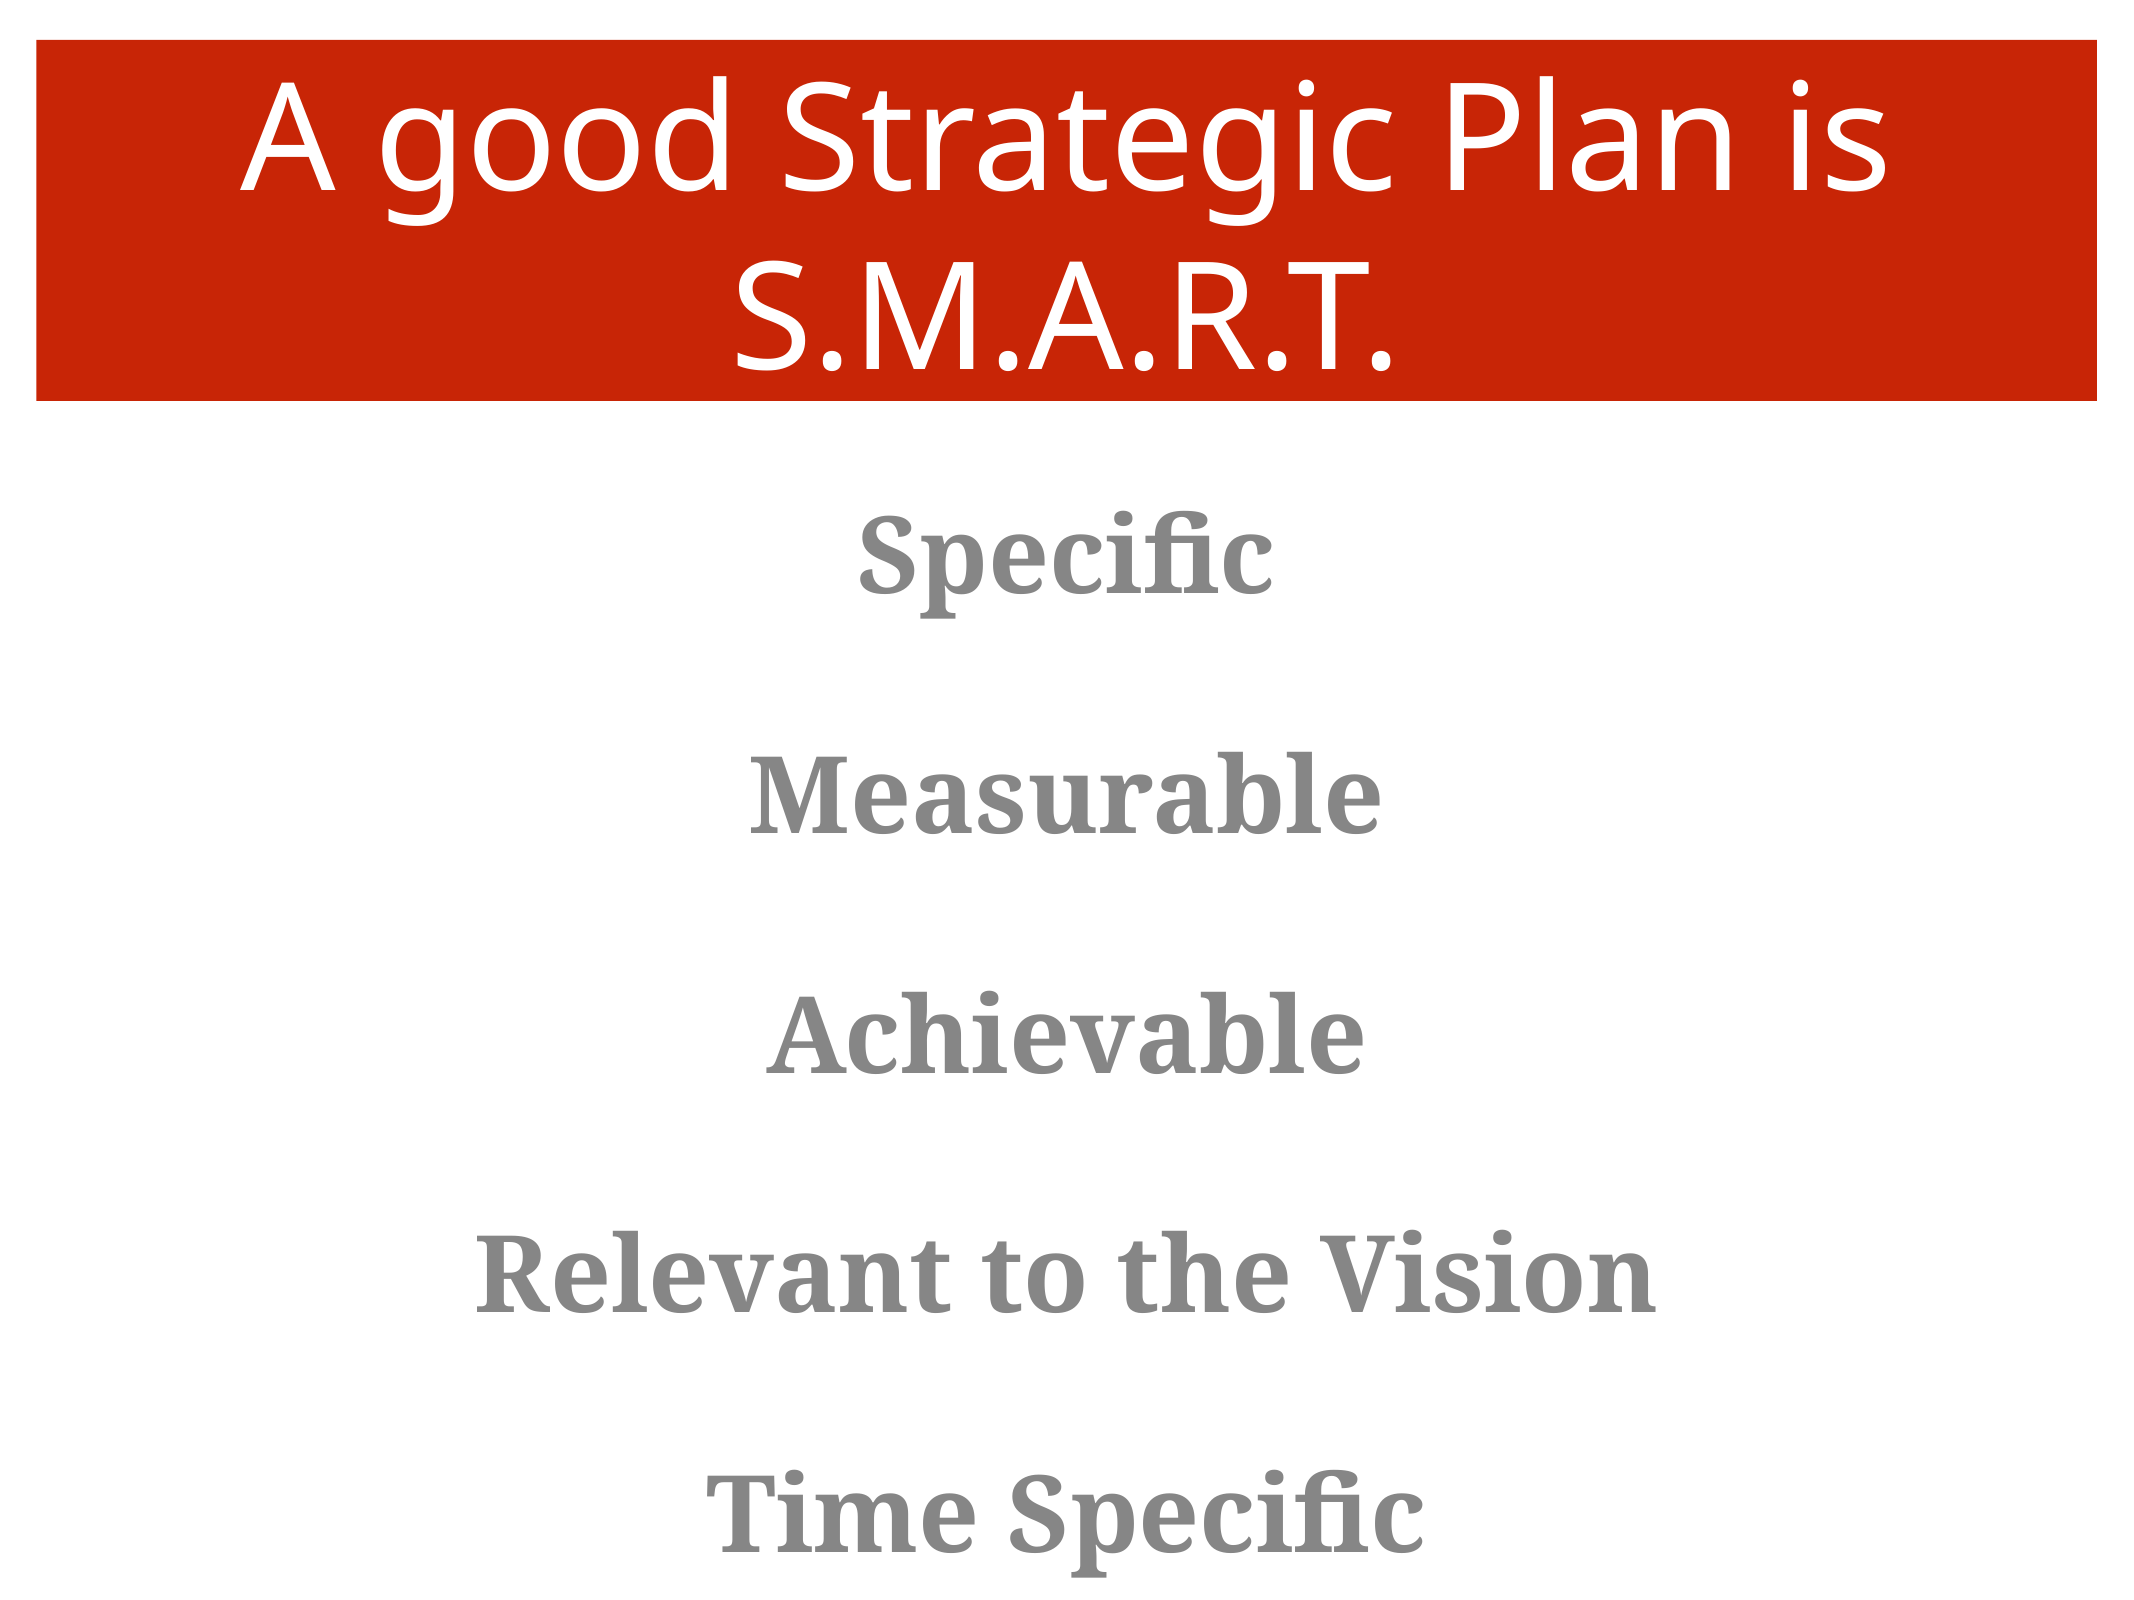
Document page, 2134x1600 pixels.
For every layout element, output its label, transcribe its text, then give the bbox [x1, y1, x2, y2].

title A good Strategic Plan is S.M.A.R.T. [35, 39, 2098, 402]
text_box Specific Measurable Achievable Relevant to the Vision Time Specific [137, 422, 1996, 1583]
